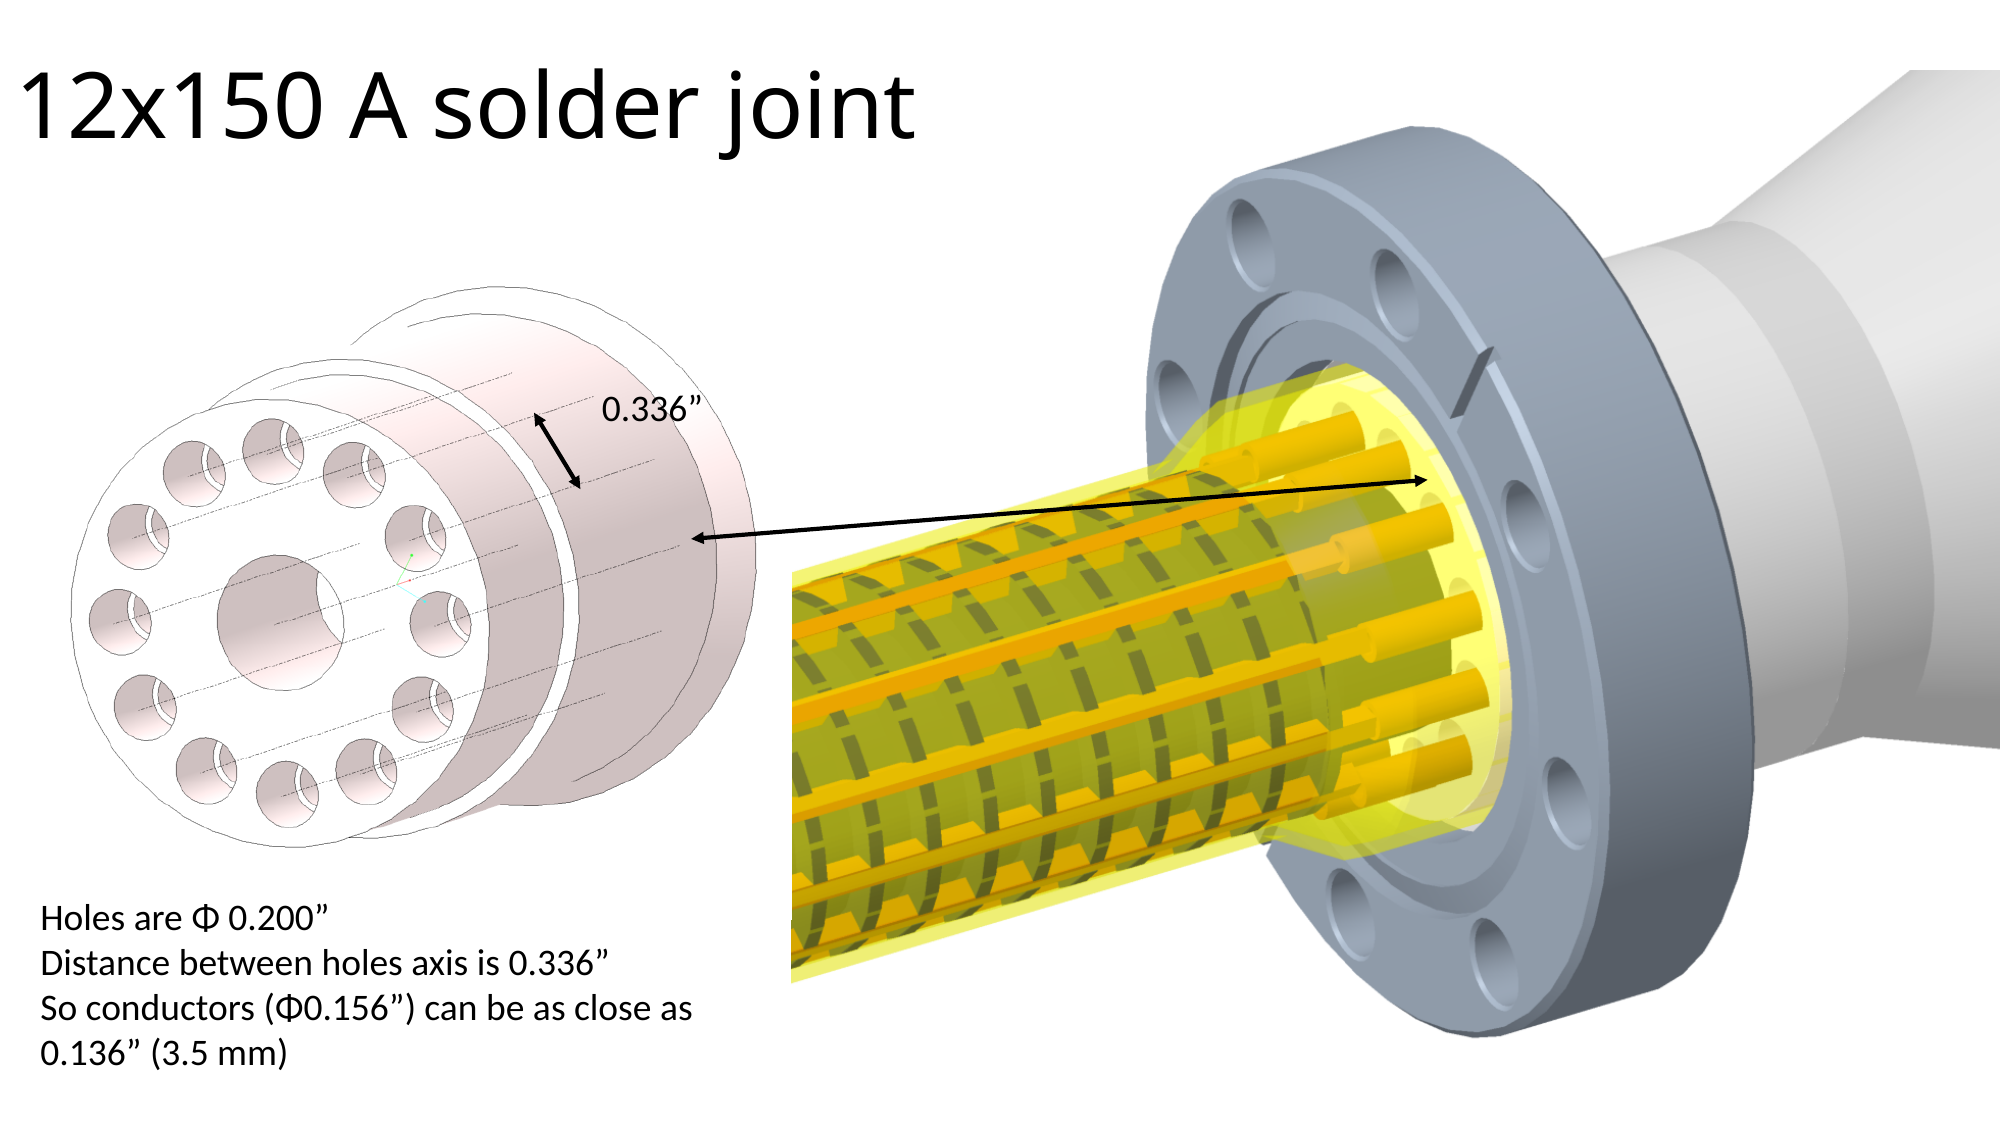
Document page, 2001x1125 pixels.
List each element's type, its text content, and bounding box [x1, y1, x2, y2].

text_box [691, 479, 1428, 539]
title 12x150 A solder joint [0, 0, 1725, 218]
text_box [534, 412, 581, 490]
picture [17, 70, 2000, 1125]
text_box Holes are Φ 0.200” Distance between holes axis is 0.336” So conductors (Φ0.156”) can be as close as 0.136” (3.5 mm) [25, 920, 768, 1081]
